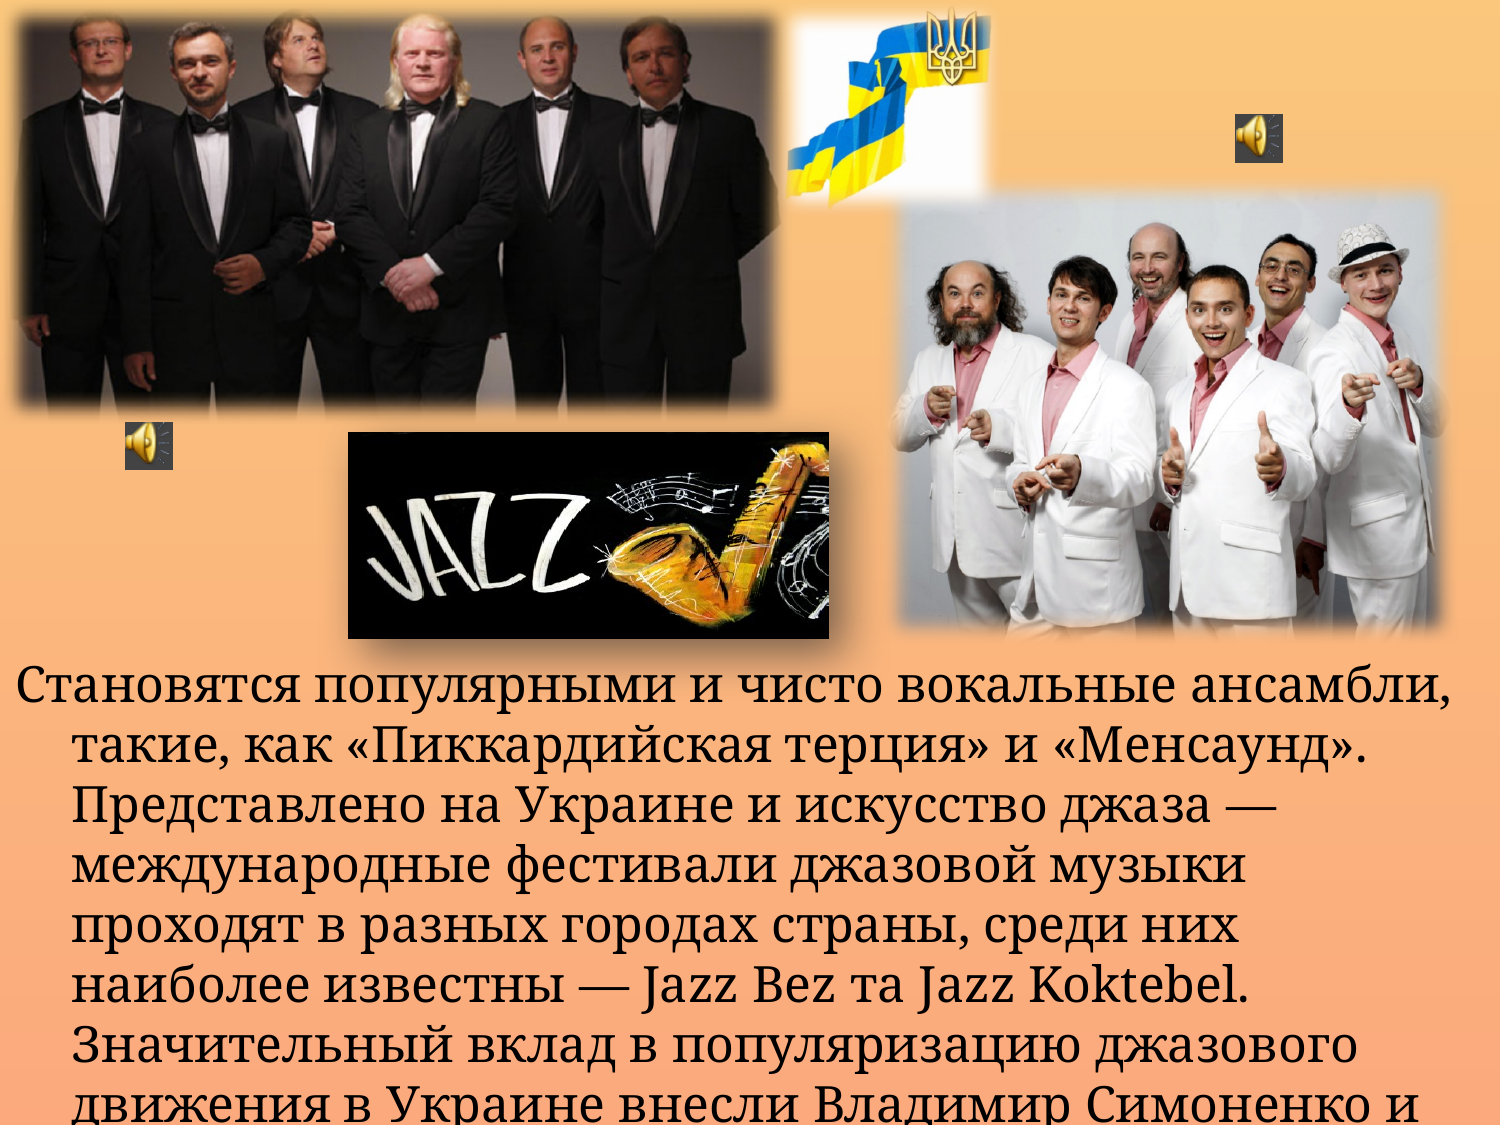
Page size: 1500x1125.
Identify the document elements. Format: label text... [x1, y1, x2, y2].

picture [0, 0, 1458, 645]
picture [1234, 113, 1285, 164]
picture [348, 432, 829, 639]
list Становятся популярными и чисто вокальные ансамбли, такие, как «Пиккардийская терция» и «Менсаунд». Представлено на Украине и искусство джаза — международные фестивали джазовой музыки проходят в разных городах страны, среди них наиболее известны — Jazz Bez та Jazz Koktebel. Значительный вклад в популяризацию джазового движения в Украине внесли Владимир Симоненко и Алексей Коган. [0, 644, 1500, 1125]
